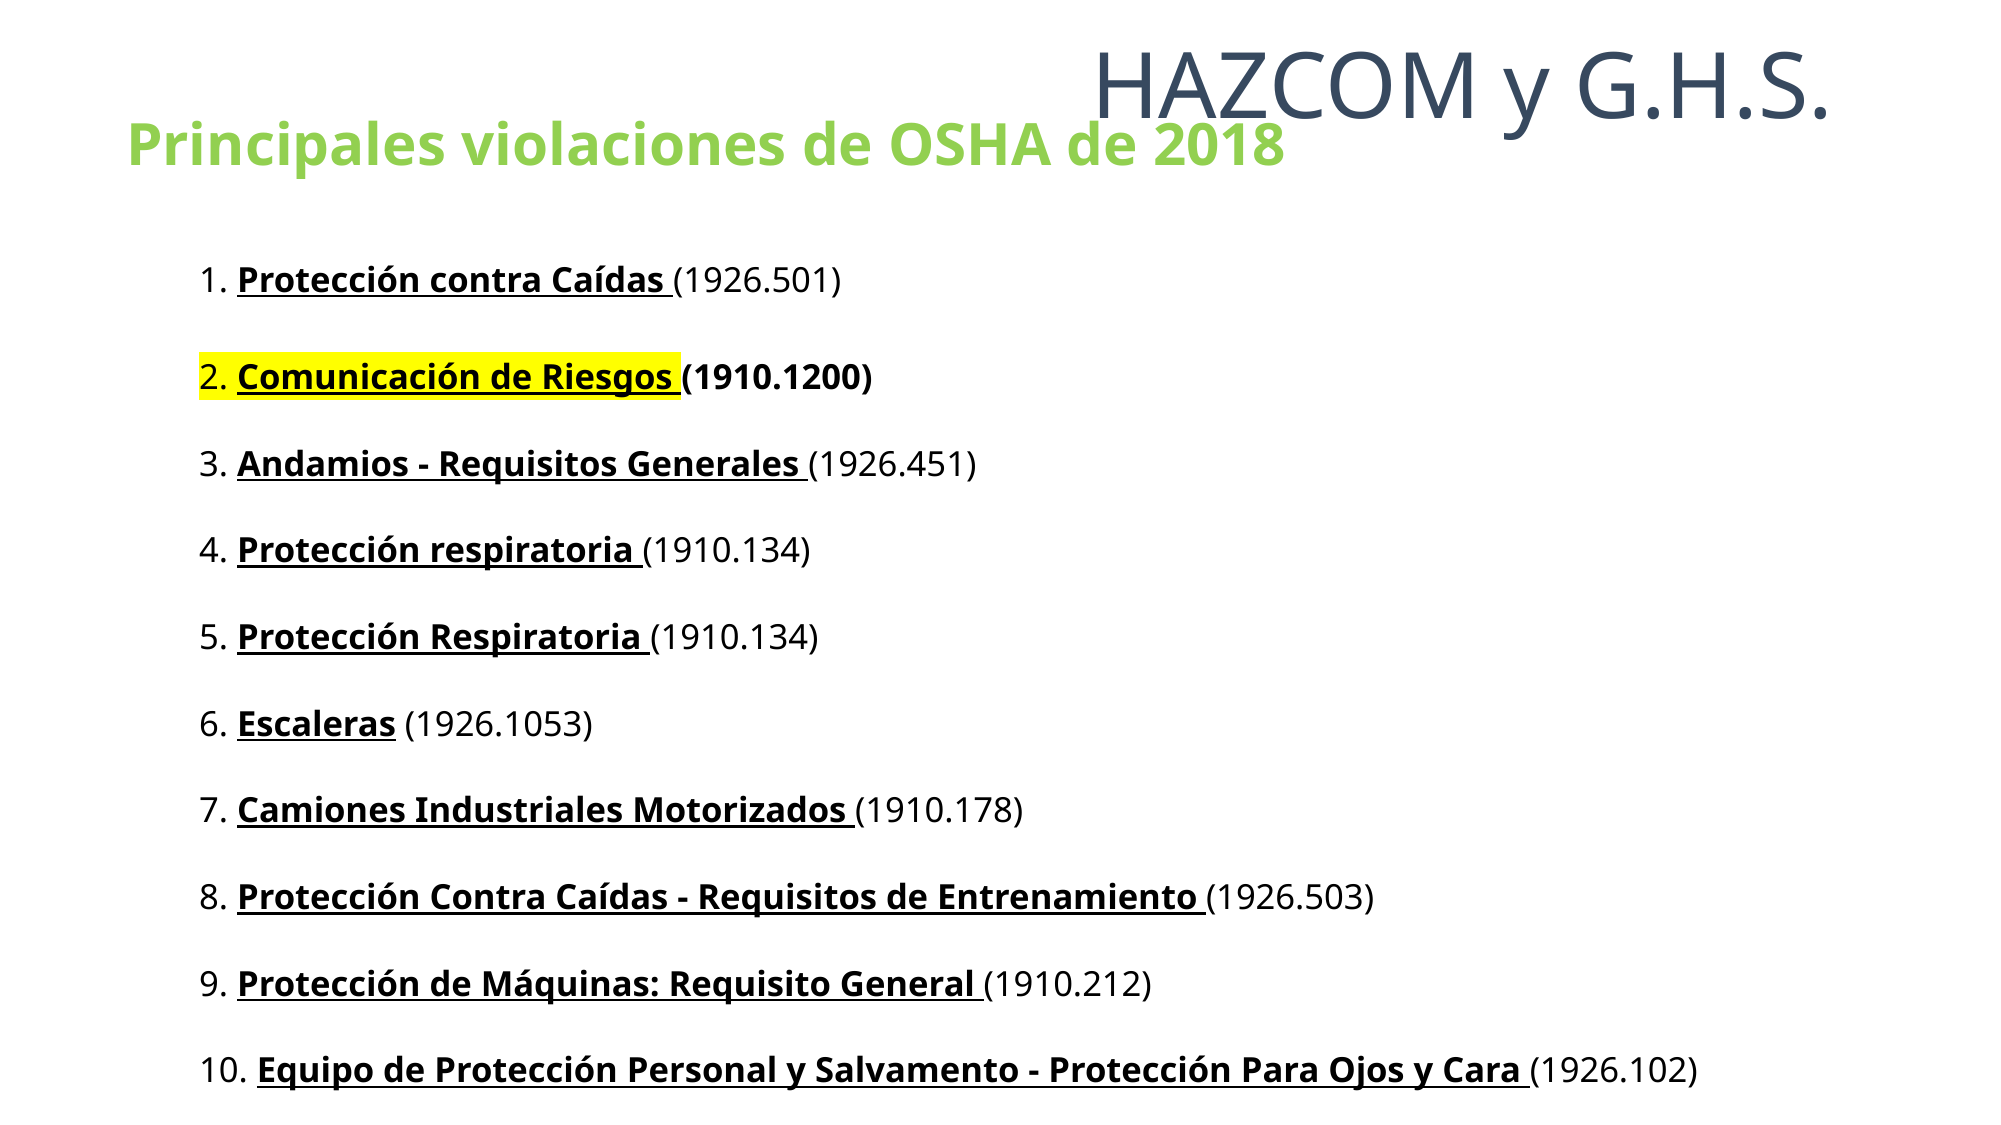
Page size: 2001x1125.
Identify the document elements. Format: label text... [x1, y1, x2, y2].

text_box HAZCOM y G.H.S. [1076, 19, 1872, 145]
list 1. Protección contra Caídas (1926.501) 2. Comunicación de Riesgos (1910.1200) 3. Andamios - Requisitos Generales (1926.451) 4. Protección respiratoria (1910.134) 5. Protección Respiratoria (1910.134) 6. Escaleras (1926.1053) 7. Camiones Industriales Motorizados (1910.178) 8. Protección Contra Caídas - Requisitos de Entrenamiento (1926.503) 9. Protección de Máquinas: Requisito General (1910.212) 10. Equipo de Protección Personal y Salvamento - Protección Para Ojos y Cara (1926.102) [184, 219, 1773, 1106]
title Principales violaciones de OSHA de 2018 [111, 99, 1522, 317]
